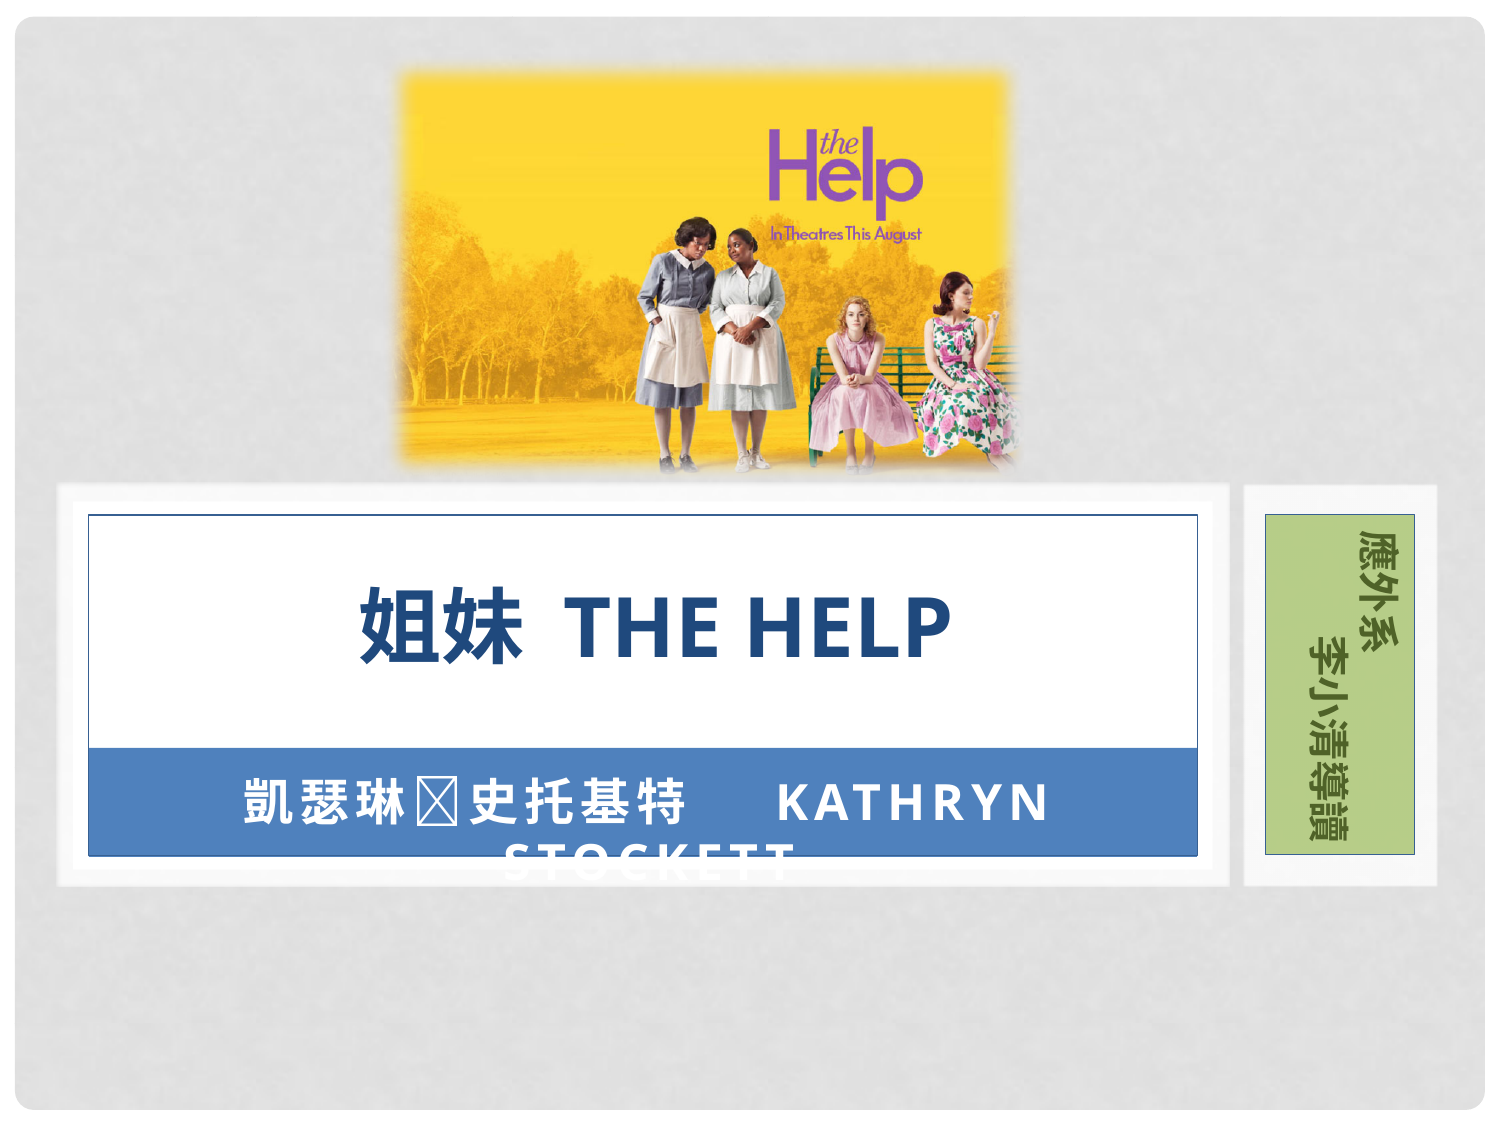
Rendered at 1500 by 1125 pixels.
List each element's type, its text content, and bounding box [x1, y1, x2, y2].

title 姐妹 The Help [112, 562, 1200, 683]
subtitle 凱瑟琳史托基特 Kathryn Stockett [88, 763, 1211, 839]
text_box 應外系 李小清導讀 [1281, 515, 1413, 870]
picture [383, 54, 1025, 481]
